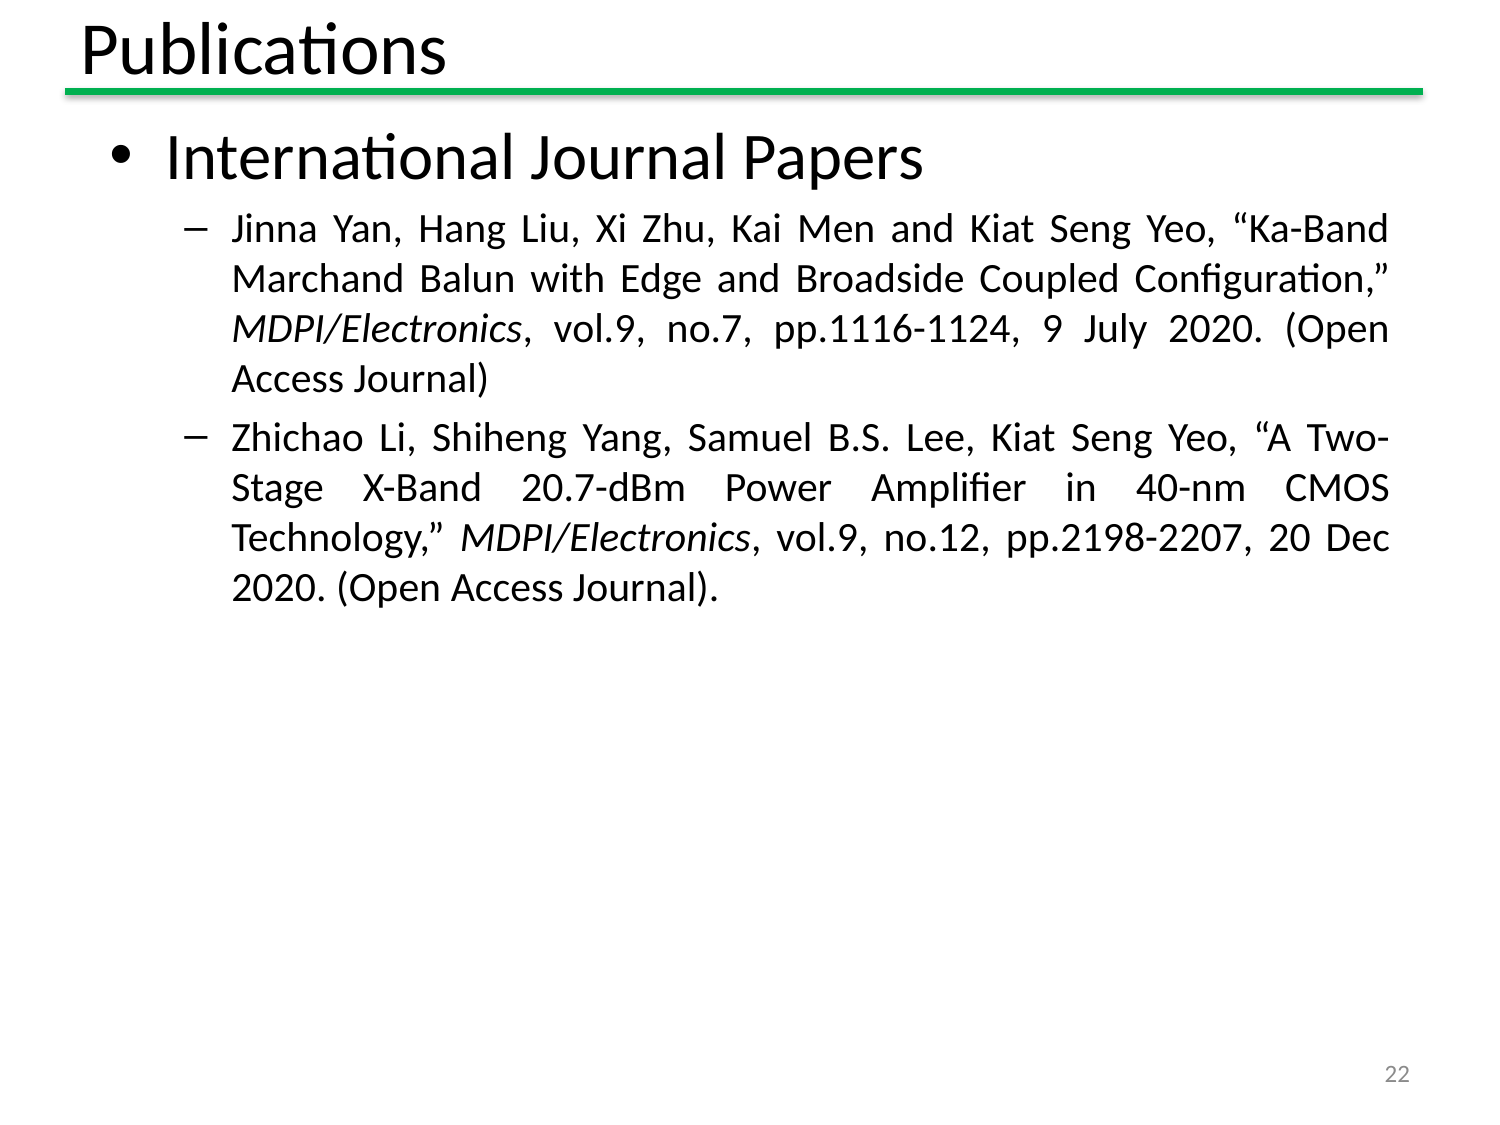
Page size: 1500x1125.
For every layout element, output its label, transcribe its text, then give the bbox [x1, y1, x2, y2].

text_box [64, 93, 1415, 1016]
text_box International Journal Papers Jinna Yan, Hang Liu, Xi Zhu, Kai Men and Kiat Seng Yeo, “Ka-Band Marchand Balun with Edge and Broadside Coupled Configuration,” MDPI/Electronics, vol.9, no.7, pp.1116-1124, 9 July 2020. (Open Access Journal) Zhichao Li, Shiheng Yang, Samuel B.S. Lee, Kiat Seng Yeo, “A Two-Stage X-Band 20.7-dBm Power Amplifier in 40-nm CMOS Technology,” MDPI/Electronics, vol.9, no.12, pp.2198-2207, 20 Dec 2020. (Open Access Journal). [94, 105, 1406, 1043]
title Publications [64, 7, 1415, 82]
slide_number 22 [1074, 1042, 1425, 1103]
